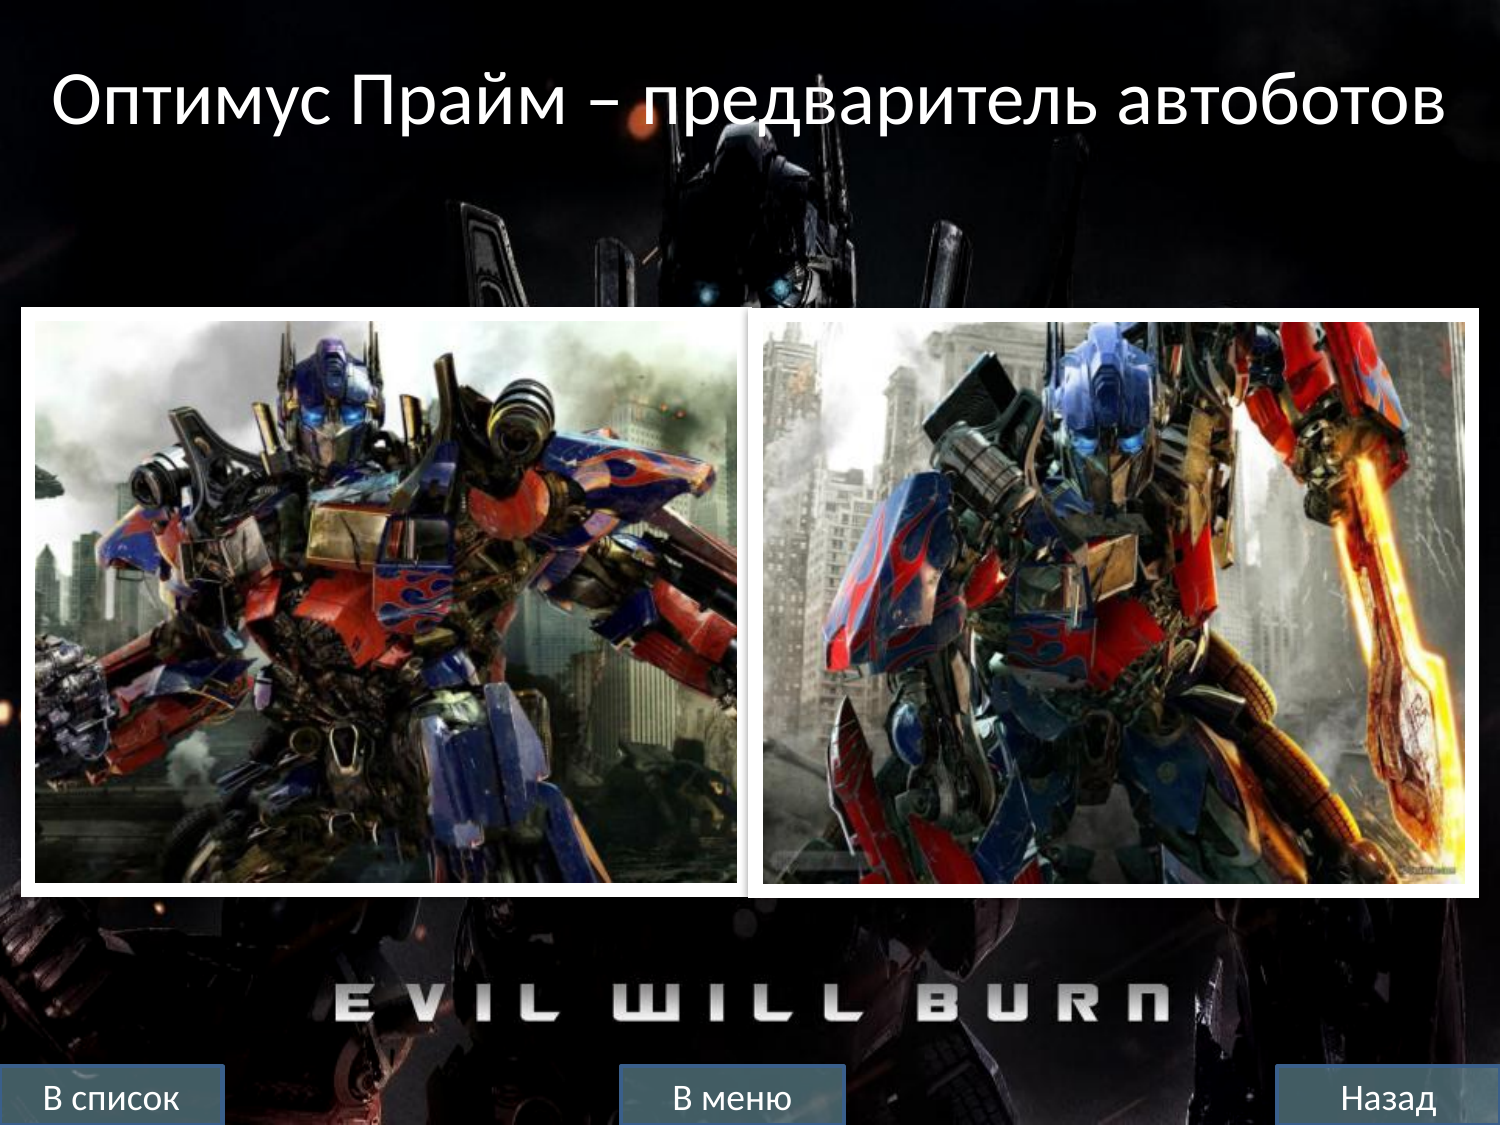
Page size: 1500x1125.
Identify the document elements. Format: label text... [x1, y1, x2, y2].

text_box В меню [619, 1064, 846, 1125]
text_box Назад [1275, 1064, 1500, 1125]
picture [0, 188, 1500, 1125]
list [762, 321, 1465, 884]
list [34, 320, 738, 884]
text_box В список [0, 1064, 225, 1125]
title Оптимус Прайм – предваритель автоботов [0, 0, 1500, 188]
